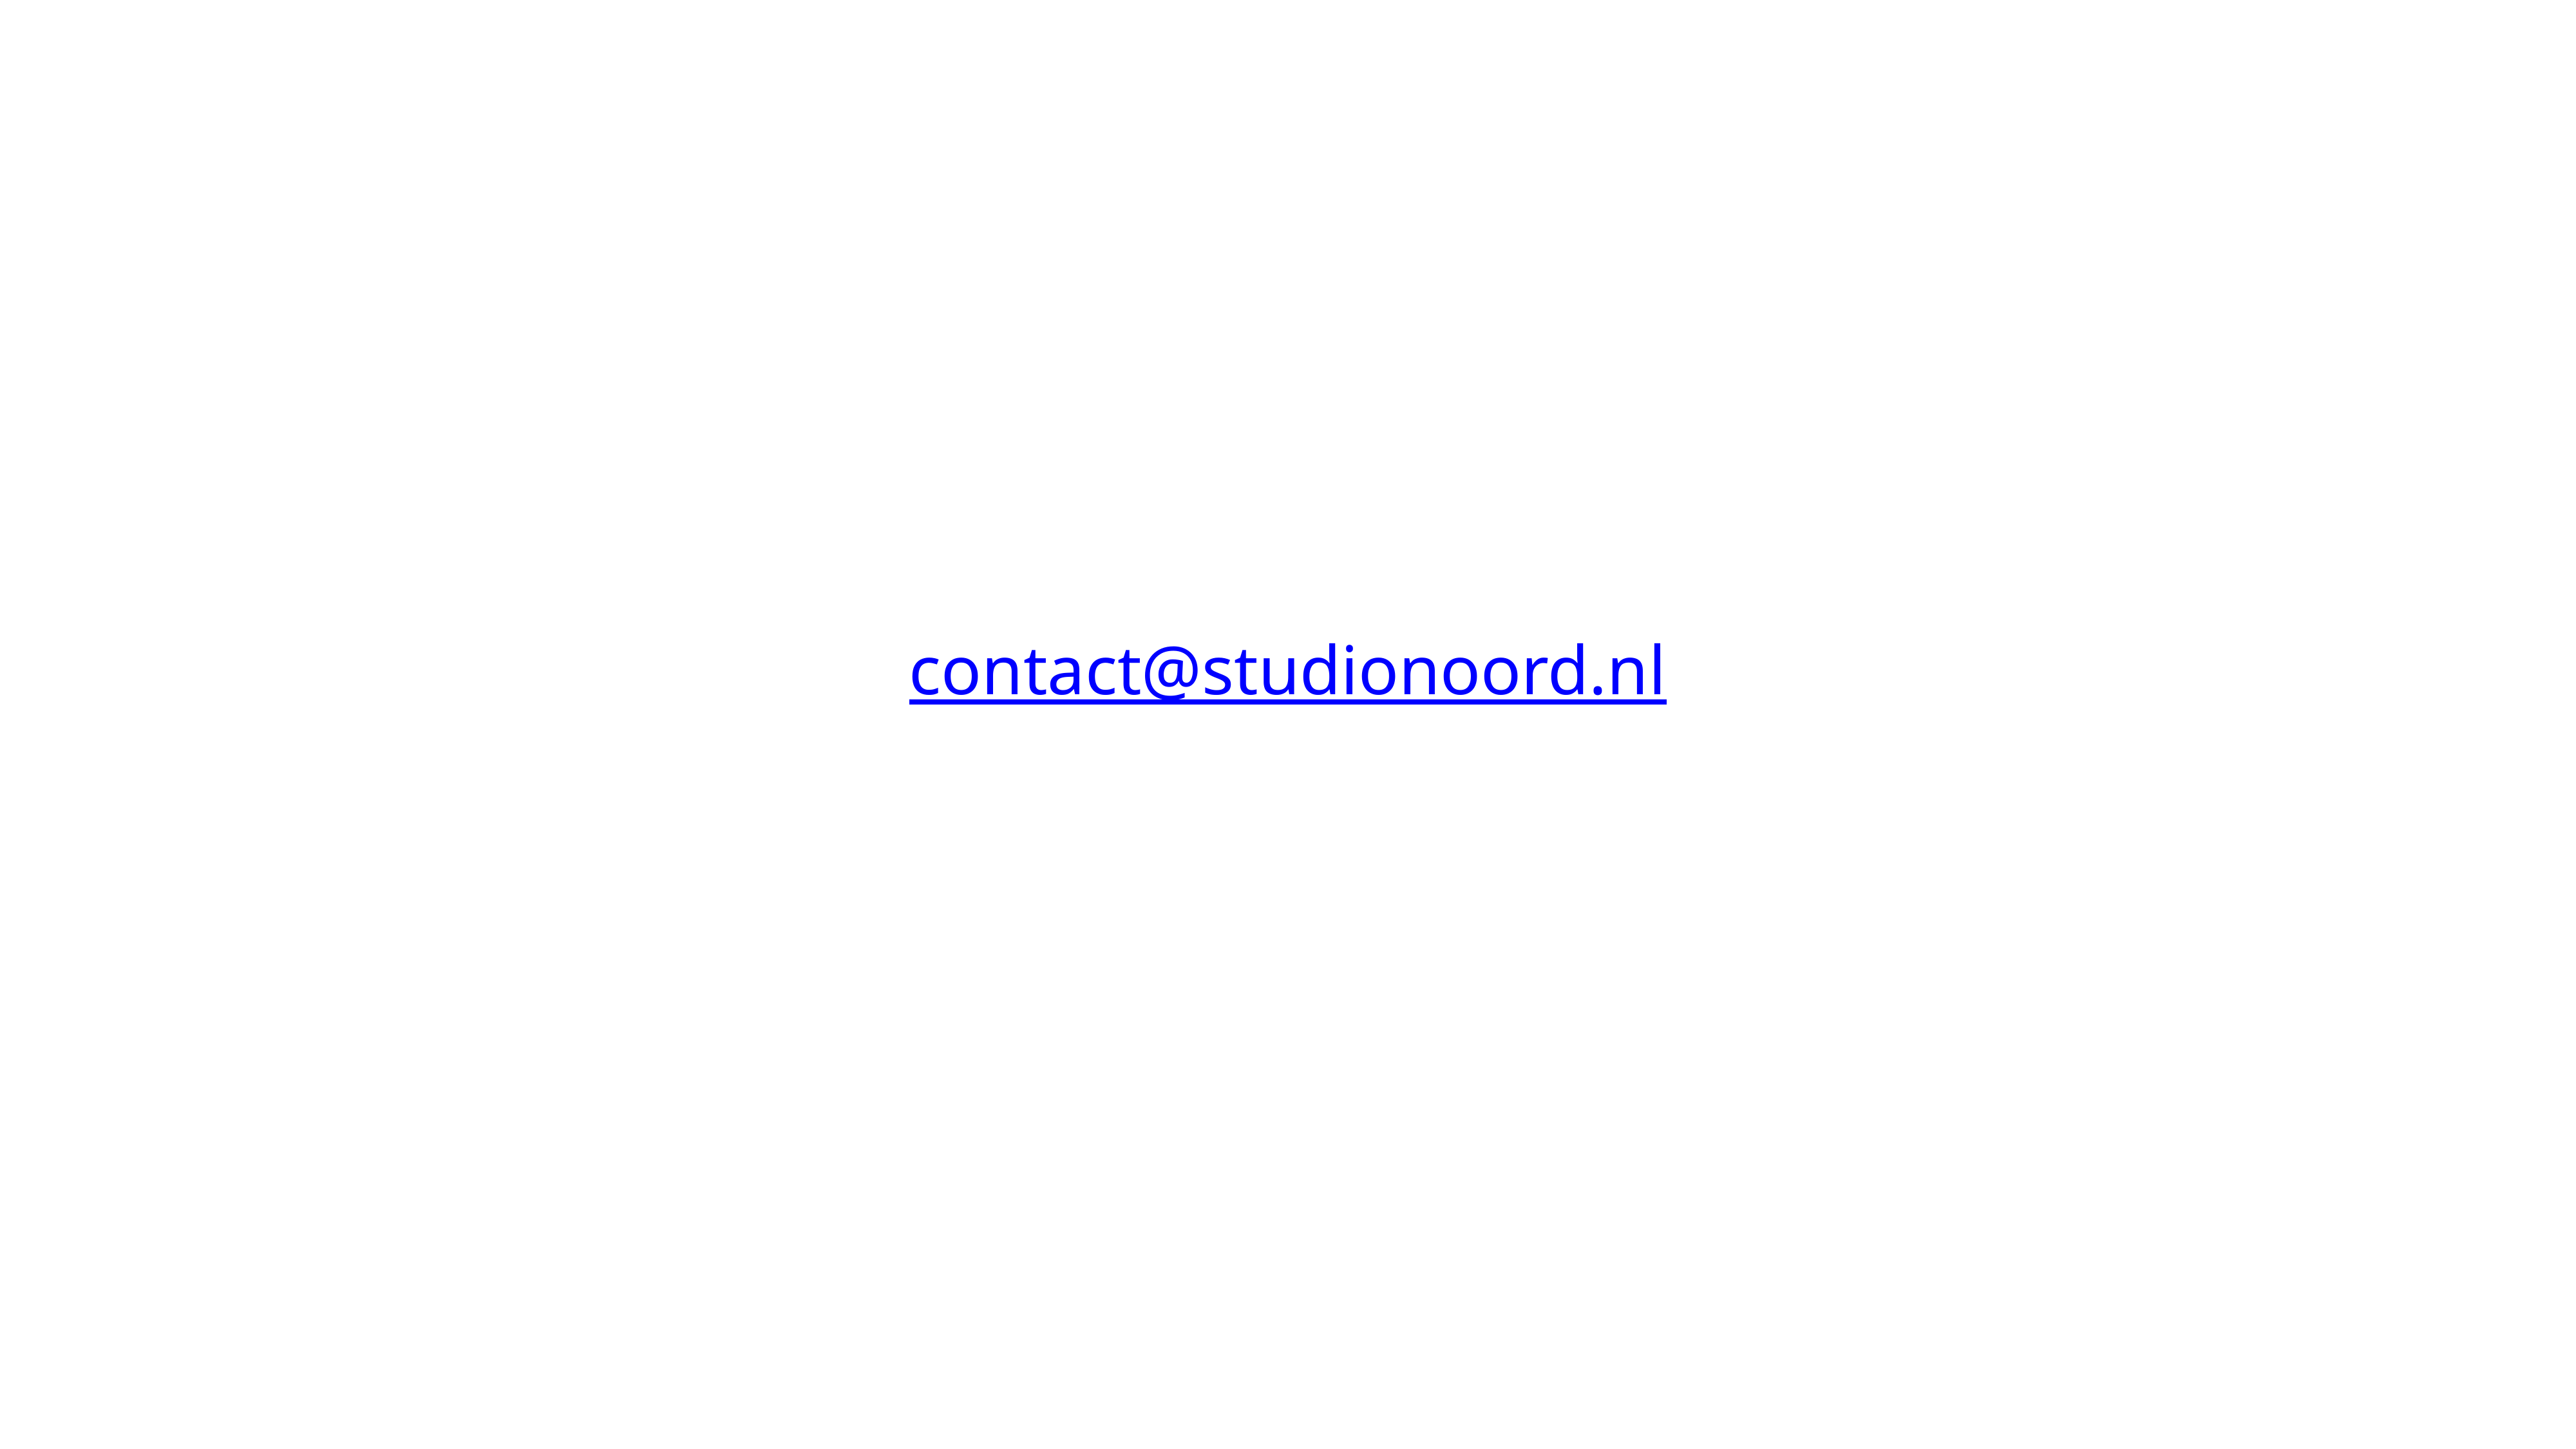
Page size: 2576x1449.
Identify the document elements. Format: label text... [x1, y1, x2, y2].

subtitle contact@studionoord.nl [589, 541, 1987, 806]
